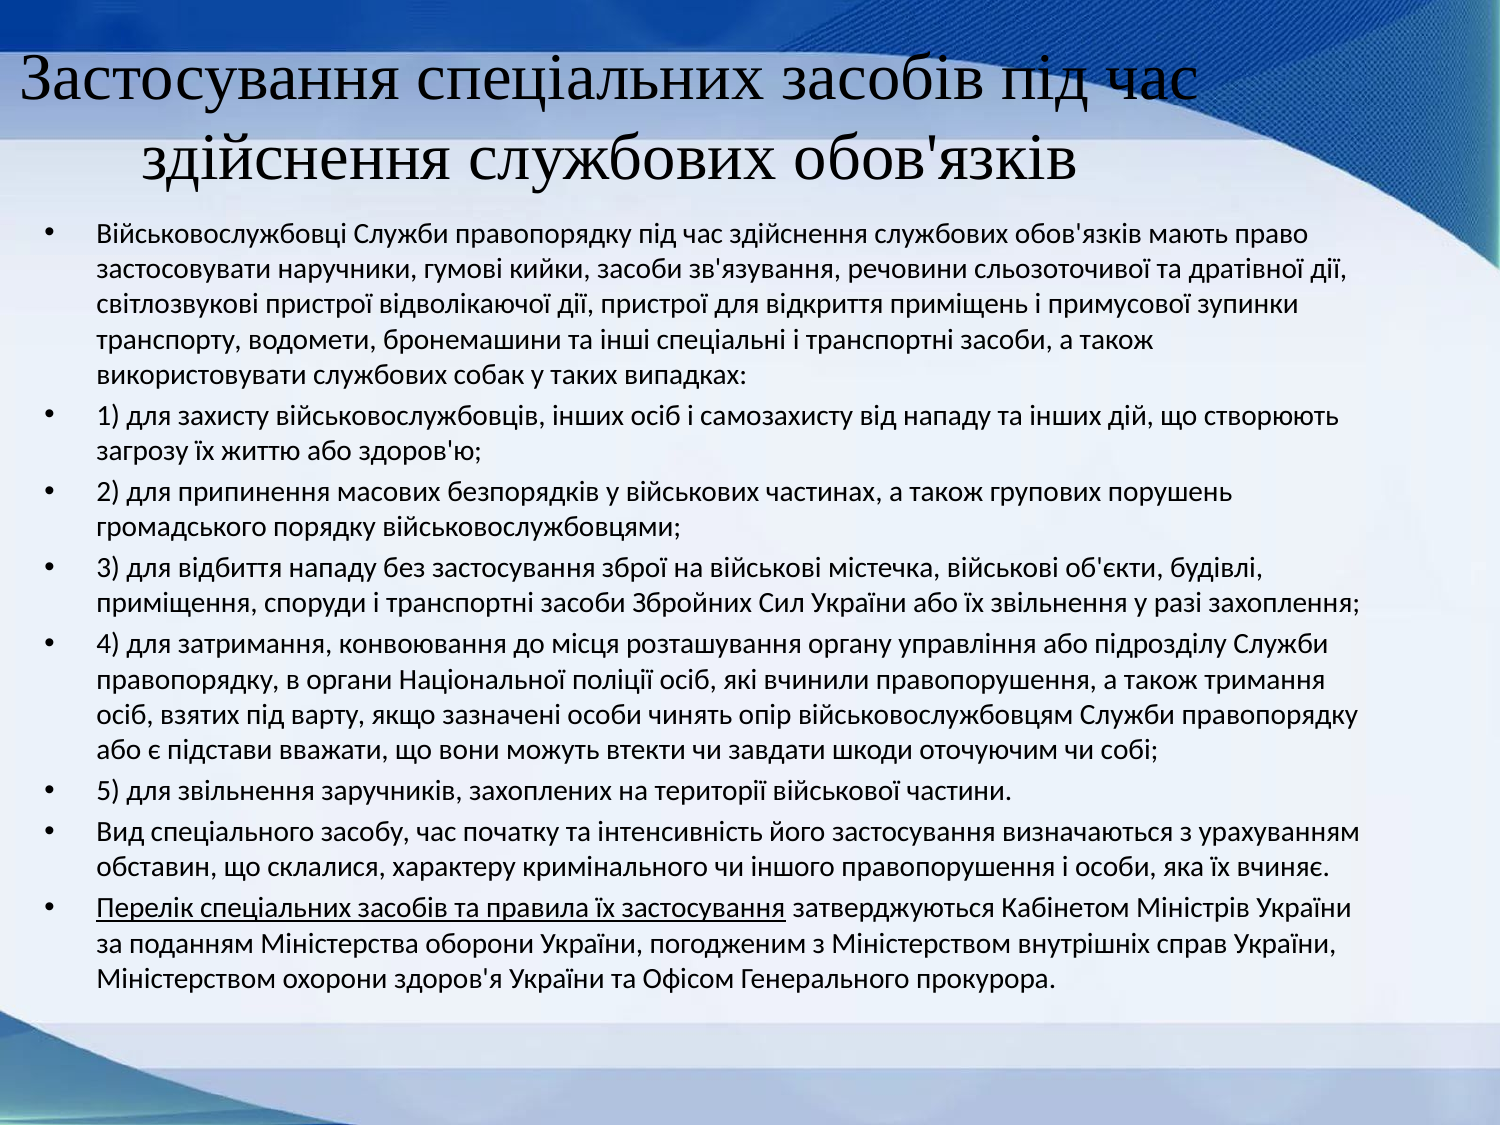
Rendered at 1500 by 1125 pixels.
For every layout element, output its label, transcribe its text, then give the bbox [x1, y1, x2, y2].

picture [0, 0, 1500, 1125]
list Військовослужбовці Служби правопорядку під час здійснення службових обов'язків мають право застосовувати наручники, гумові кийки, засоби зв'язування, речовини сльозоточивої та дратівної дії, світлозвукові пристрої відволікаючої дії, пристрої для відкриття приміщень і примусової зупинки транспорту, водомети, бронемашини та інші спеціальні і транспортні засоби, а також використовувати службових собак у таких випадках: 1) для захисту військовослужбовців, інших осіб і самозахисту від нападу та інших дій, що створюють загрозу їх життю або здоров'ю; 2) для припинення масових безпорядків у військових частинах, а також групових порушень громадського порядку військовослужбовцями; 3) для відбиття нападу без застосування зброї на військові містечка, військові об'єкти, будівлі, приміщення, споруди і транспортні засоби Збройних Сил України або їх звільнення у разі захоплення; 4) для затримання, конвоювання до місця розташування органу управління або підрозділу Служби правопорядку, в органи Національної поліції осіб, які вчинили правопорушення, а також тримання осіб, взятих під варту, якщо зазначені особи чинять опір військовослужбовцям Служби правопорядку або є підстави вважати, що вони можуть втекти чи завдати шкоди оточуючим чи собі; 5) для звільнення заручників, захоплених на території військової частини. Вид спеціального засобу, час початку та інтенсивність його застосування визначаються з урахуванням обставин, що склалися, характеру кримінального чи іншого правопорушення і особи, яка їх вчиняє. Перелік спеціальних засобів та правила їх застосування затверджуються Кабінетом Міністрів України за поданням Міністерства оборони України, погодженим з Міністерством внутрішніх справ України, Міністерством охорони здоров'я України та Офісом Генерального прокурора. [29, 206, 1380, 1062]
title Застосування спеціальних засобів під час здійснення службових обов'язків [0, 19, 1285, 207]
